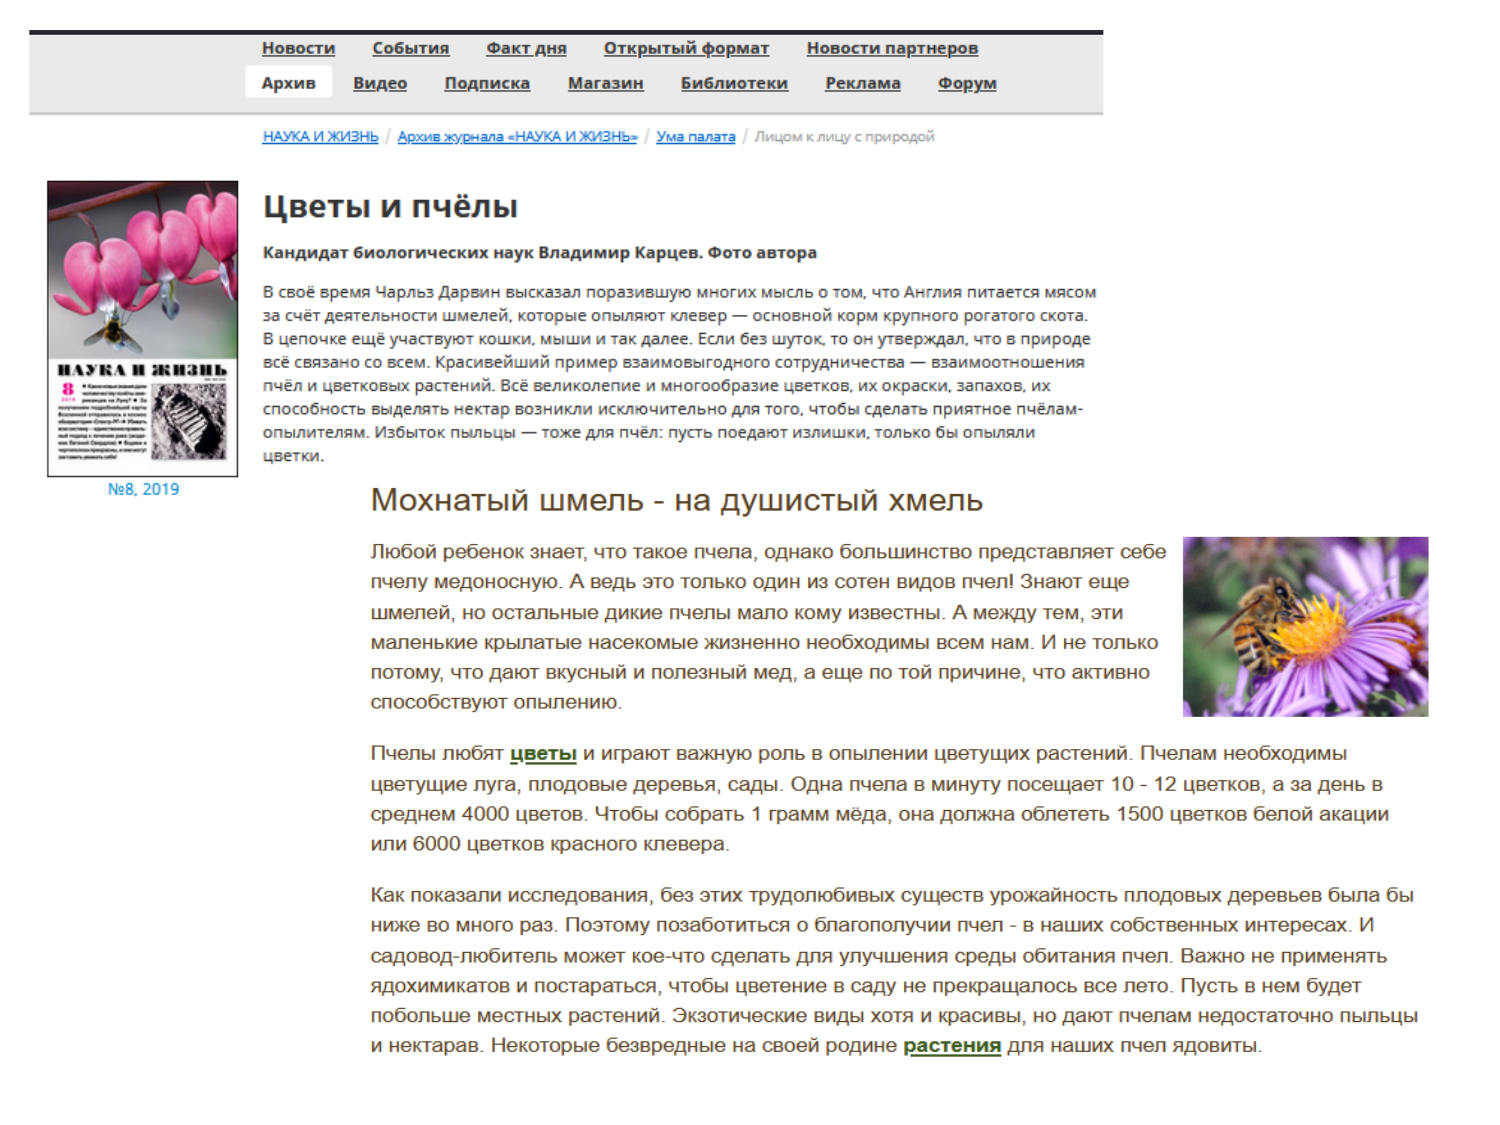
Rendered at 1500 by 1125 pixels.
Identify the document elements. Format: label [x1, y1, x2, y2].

picture [29, 30, 1448, 1083]
